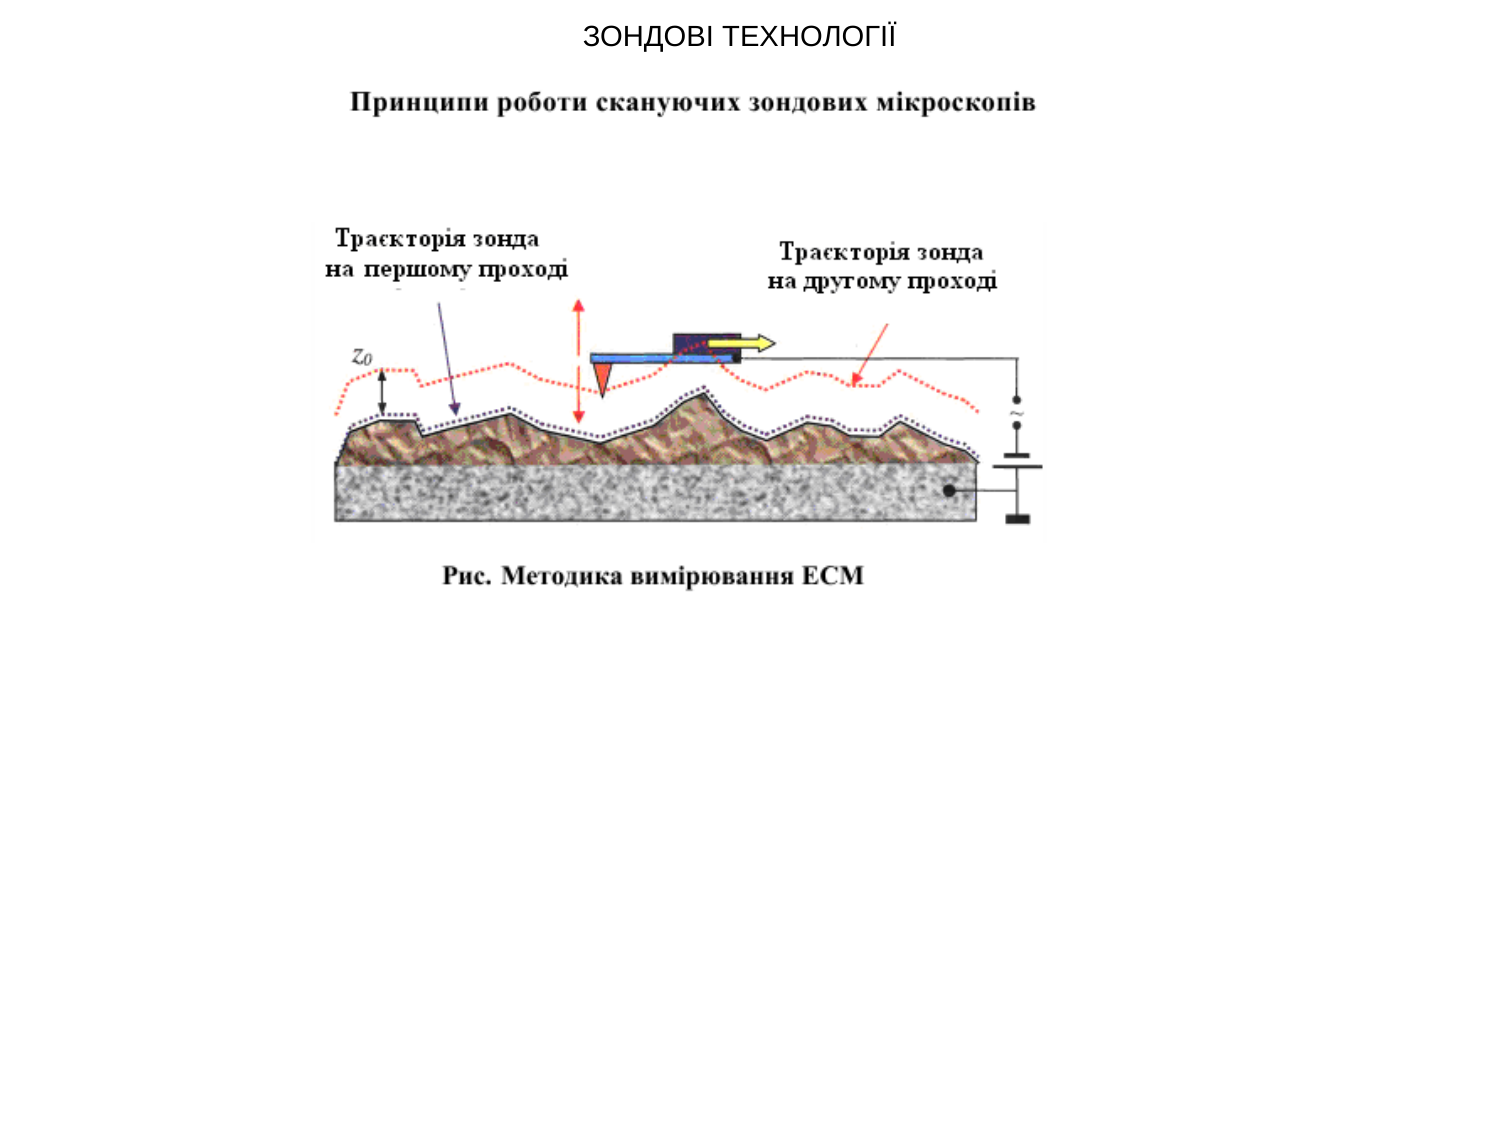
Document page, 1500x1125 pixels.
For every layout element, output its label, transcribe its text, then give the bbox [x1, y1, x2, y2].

title ЗОНДОВІ ТЕХНОЛОГІЇ [64, 0, 1416, 69]
picture [348, 77, 1049, 126]
picture [288, 207, 1058, 599]
